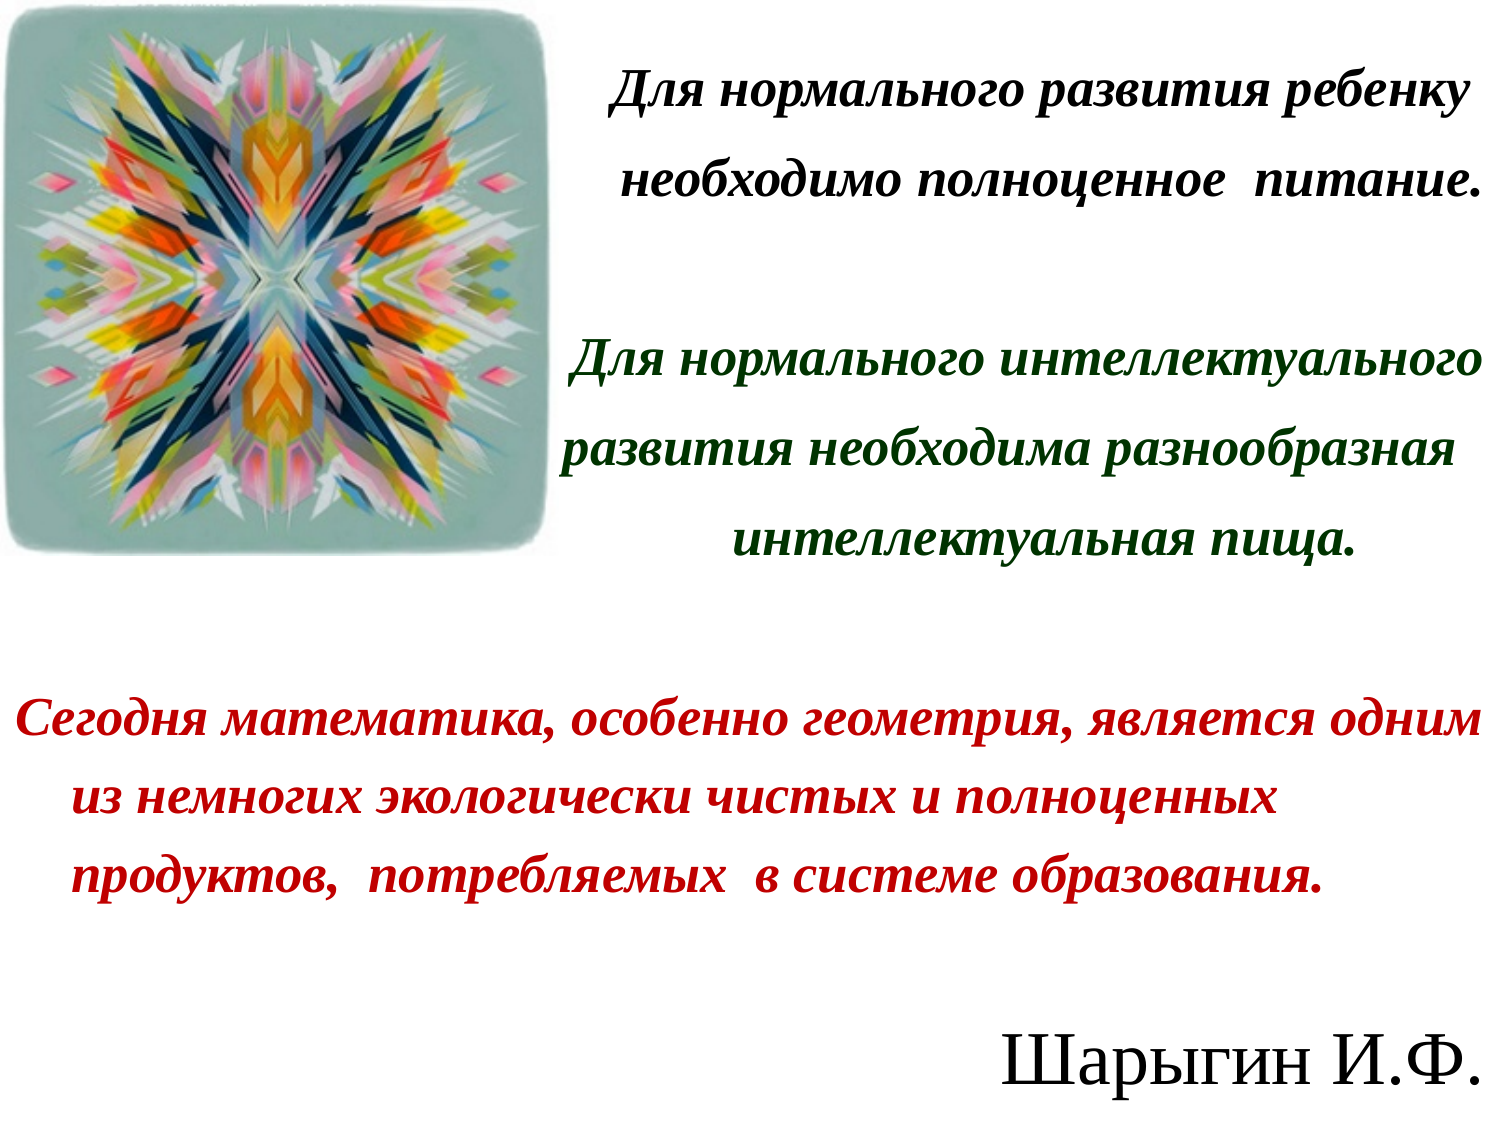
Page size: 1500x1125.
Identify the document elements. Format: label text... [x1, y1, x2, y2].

list Для нормального развития ребенку необходимо полноценное питание. Для нормального интеллектуального развития необходима разнообразная интеллектуальная пища. Сегодня математика, особенно геометрия, является одним из немногих экологически чистых и полноценных продуктов, потребляемых в системе образования. Шарыгин И.Ф. [0, 30, 1500, 1125]
picture [0, 0, 560, 556]
